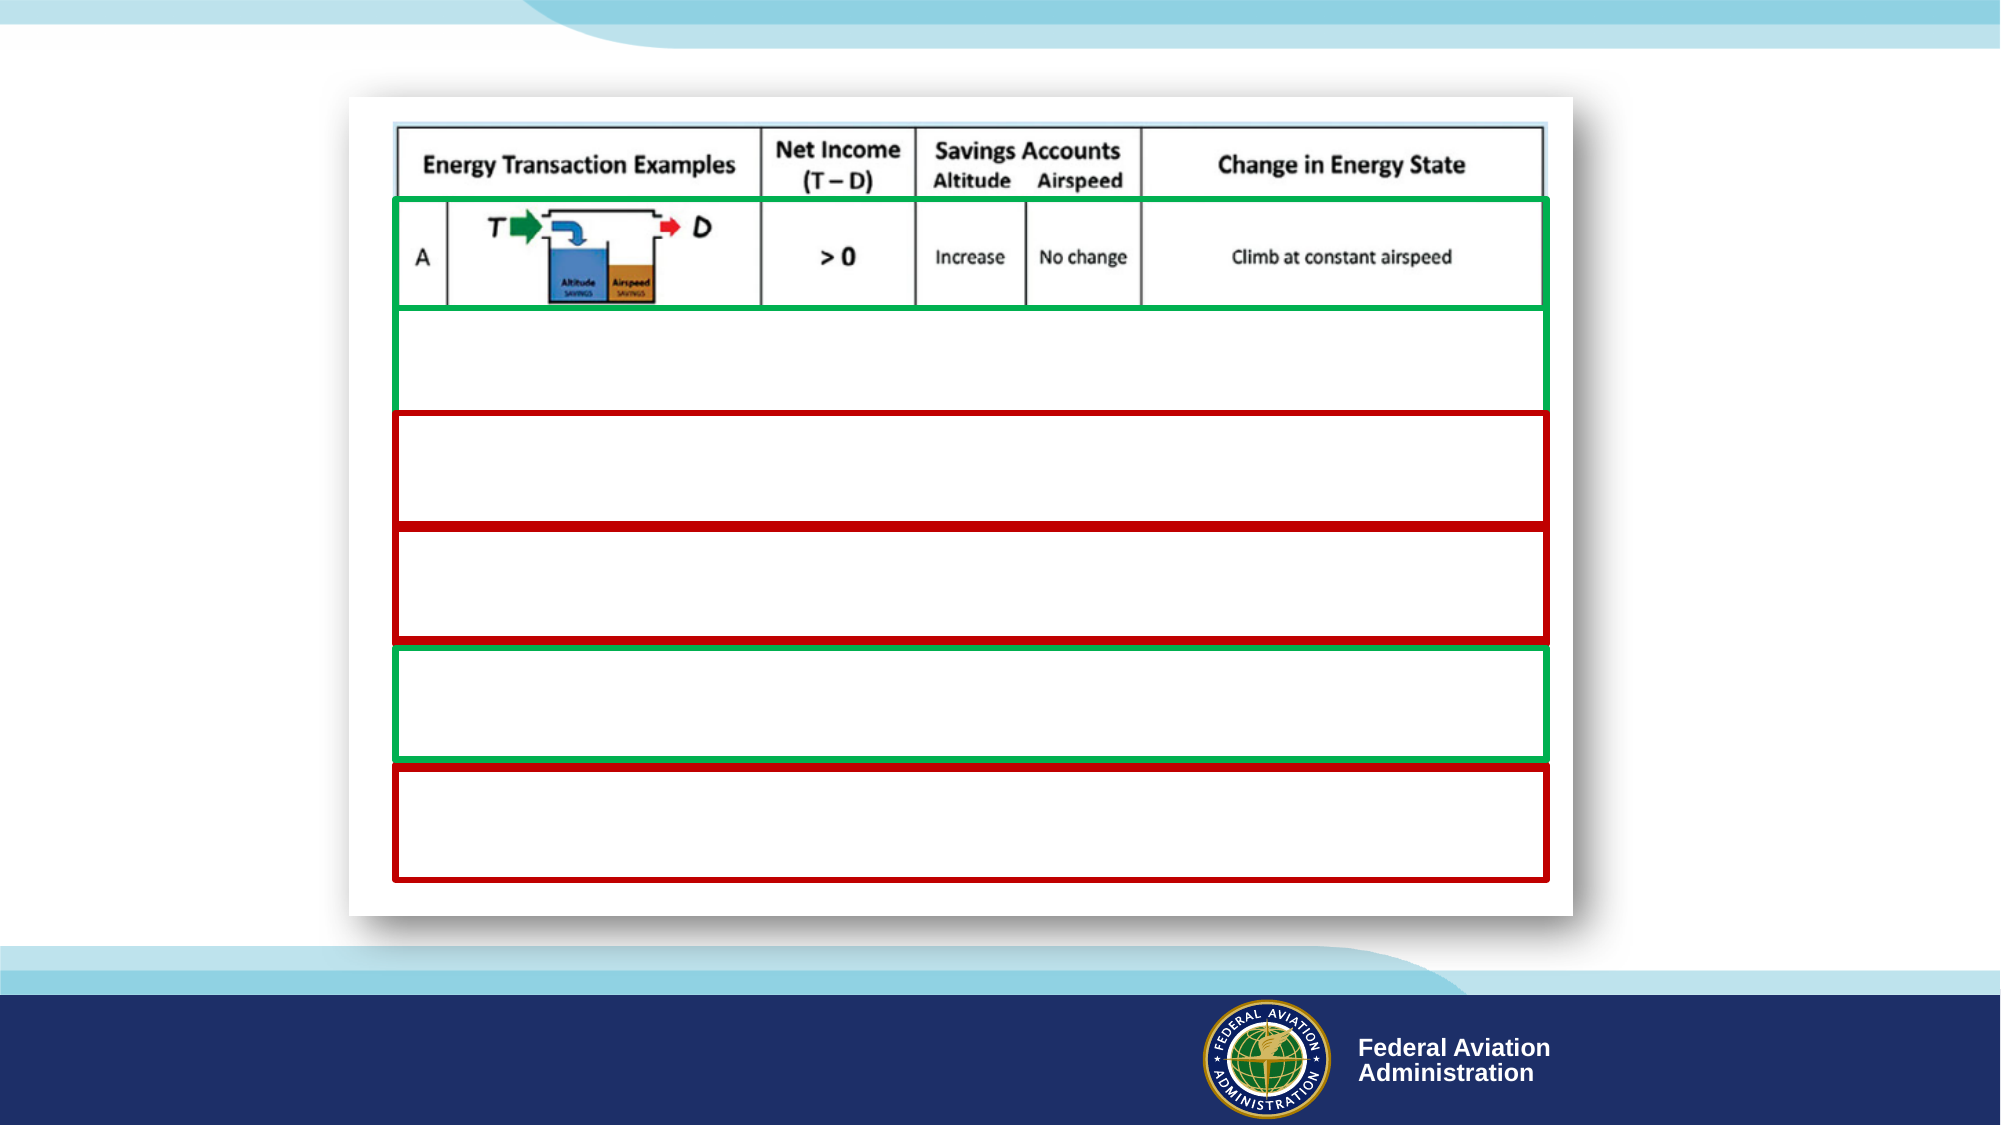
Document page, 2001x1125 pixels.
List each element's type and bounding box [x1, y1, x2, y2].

picture [0, 0, 1999, 50]
picture [0, 945, 2000, 995]
list [348, 97, 1573, 916]
